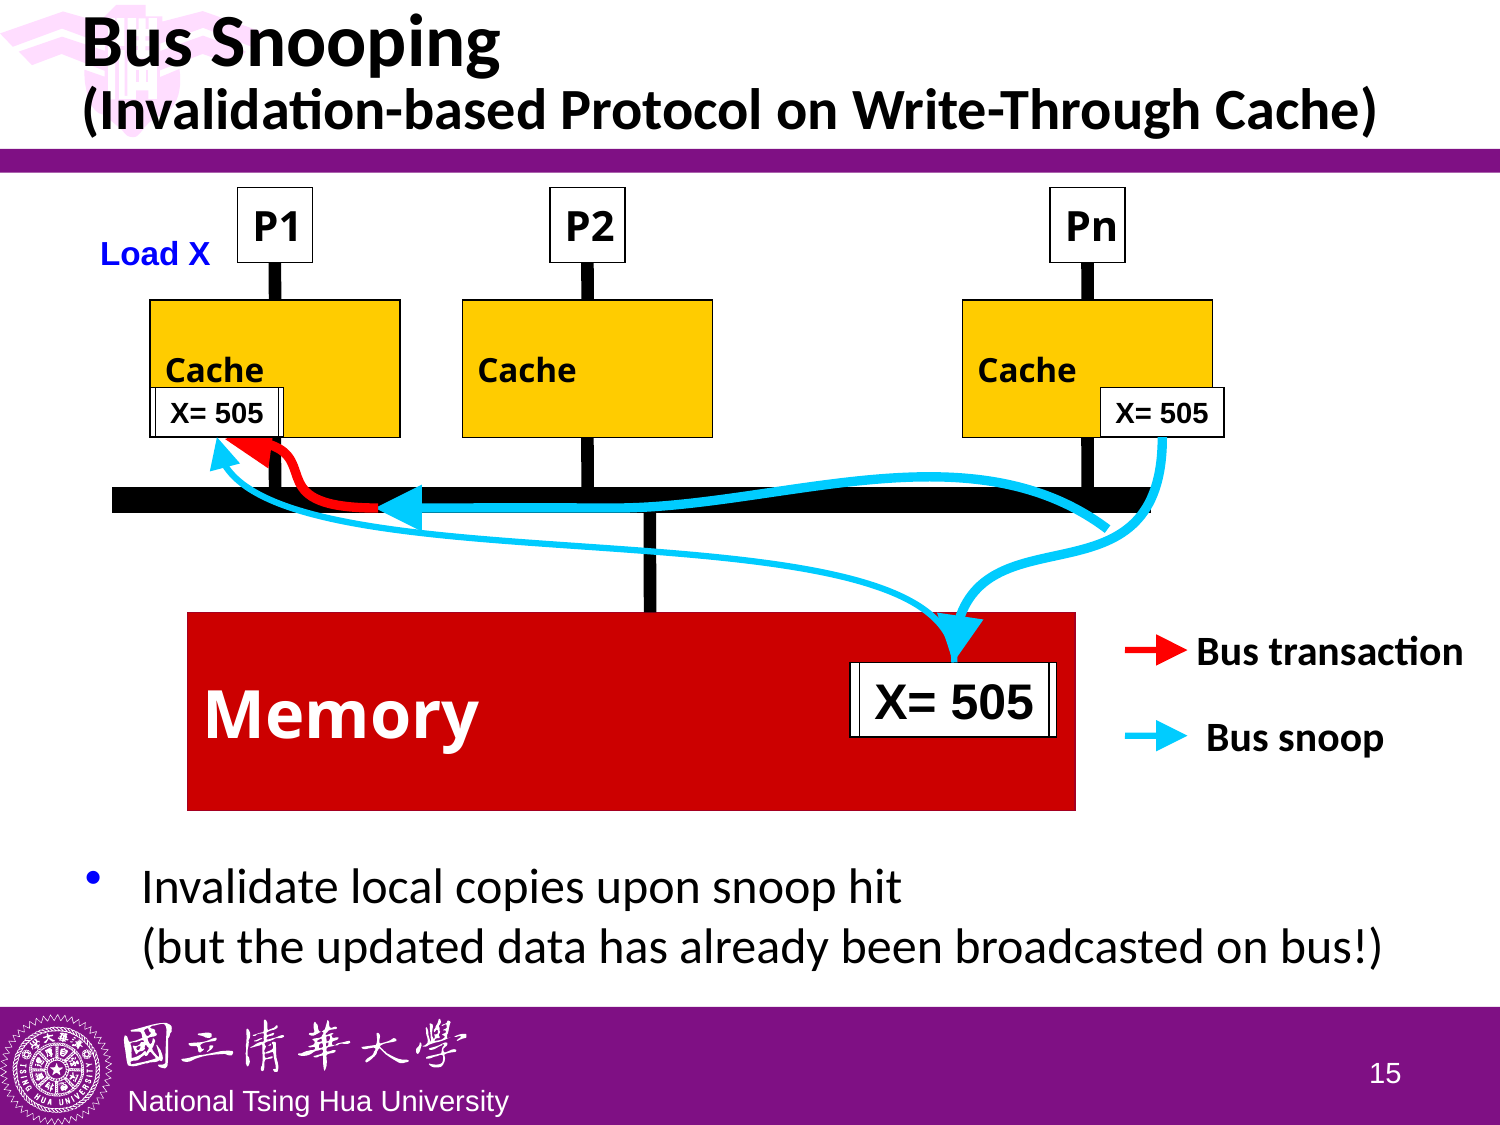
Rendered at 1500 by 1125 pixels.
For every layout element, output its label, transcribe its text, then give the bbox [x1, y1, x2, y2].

text_box X= 505 [1100, 387, 1224, 438]
text_box Memory [187, 656, 1075, 811]
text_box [955, 446, 1170, 656]
text_box Cache [462, 299, 713, 387]
slide_number 14 [1104, 1021, 1417, 1097]
text_box Cache [150, 299, 400, 387]
text_box Load X [85, 224, 226, 280]
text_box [154, 387, 955, 663]
text_box Cache [962, 299, 1213, 438]
text_box X= -100 [150, 387, 154, 438]
text_box X= -100 [1050, 662, 1057, 738]
text_box [1166, 641, 1181, 661]
text_box [112, 487, 154, 513]
list Invalidate local copies upon snoop hit (but the updated data has already been broadcasted on bus!) [69, 169, 1412, 1000]
text_box [1124, 725, 1188, 747]
text_box P1 [237, 187, 313, 263]
title Bus Snooping (Invalidation-based Protocol on Write-Through Cache) [66, 37, 1413, 149]
text_box Bus snoop [1191, 702, 1401, 768]
text_box Bus transaction [1181, 616, 1480, 682]
text_box P2 [549, 187, 625, 263]
text_box X= 505 [859, 662, 1050, 738]
text_box Pn [1049, 187, 1125, 263]
text_box X= -100 [850, 663, 859, 738]
